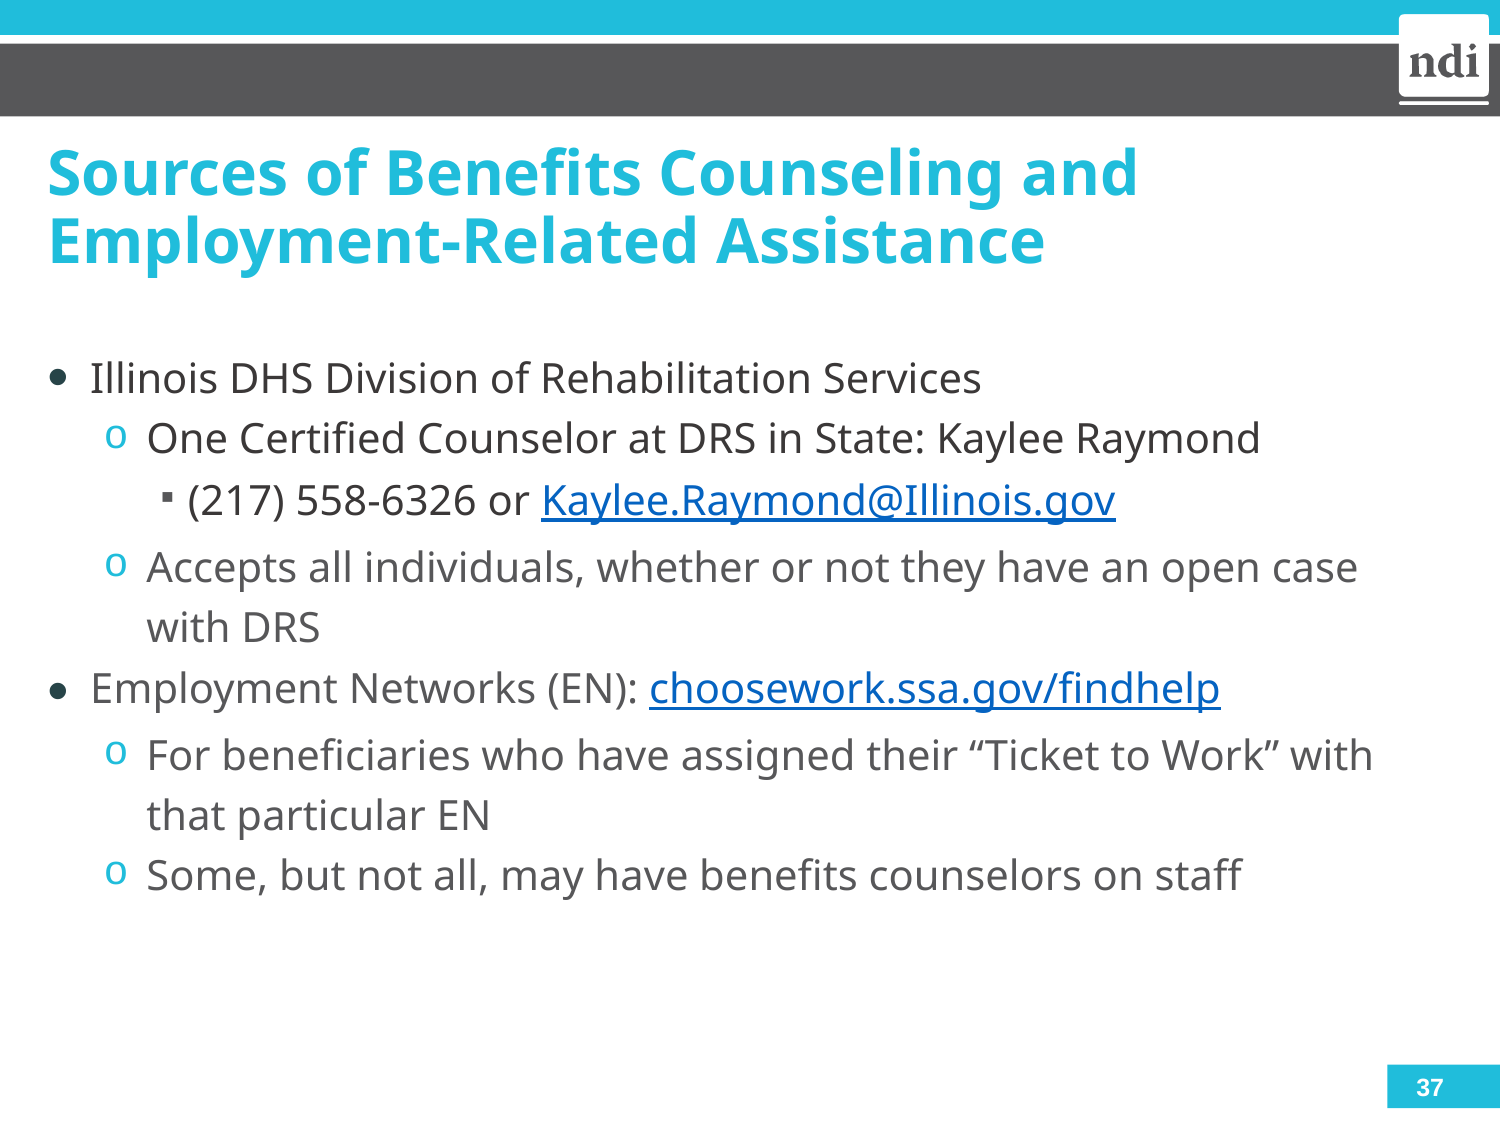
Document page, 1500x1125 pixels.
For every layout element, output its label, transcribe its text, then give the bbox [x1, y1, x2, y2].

title Sources of Benefits Counseling and Employment-Related Assistance [32, 151, 1472, 267]
picture [1387, 8, 1500, 110]
list Illinois DHS Division of Rehabilitation Services One Certified Counselor at DRS in State: Kaylee Raymond (217) 558-6326 or Kaylee.Raymond@Illinois.gov Accepts all individuals, whether or not they have an open case with DRS Employment Networks (EN): choosework.ssa.gov/findhelp For beneficiaries who have assigned their “Ticket to Work” with that particular EN Some, but not all, may have benefits counselors on staff [32, 334, 1451, 1125]
slide_number 37 [1387, 1064, 1460, 1109]
